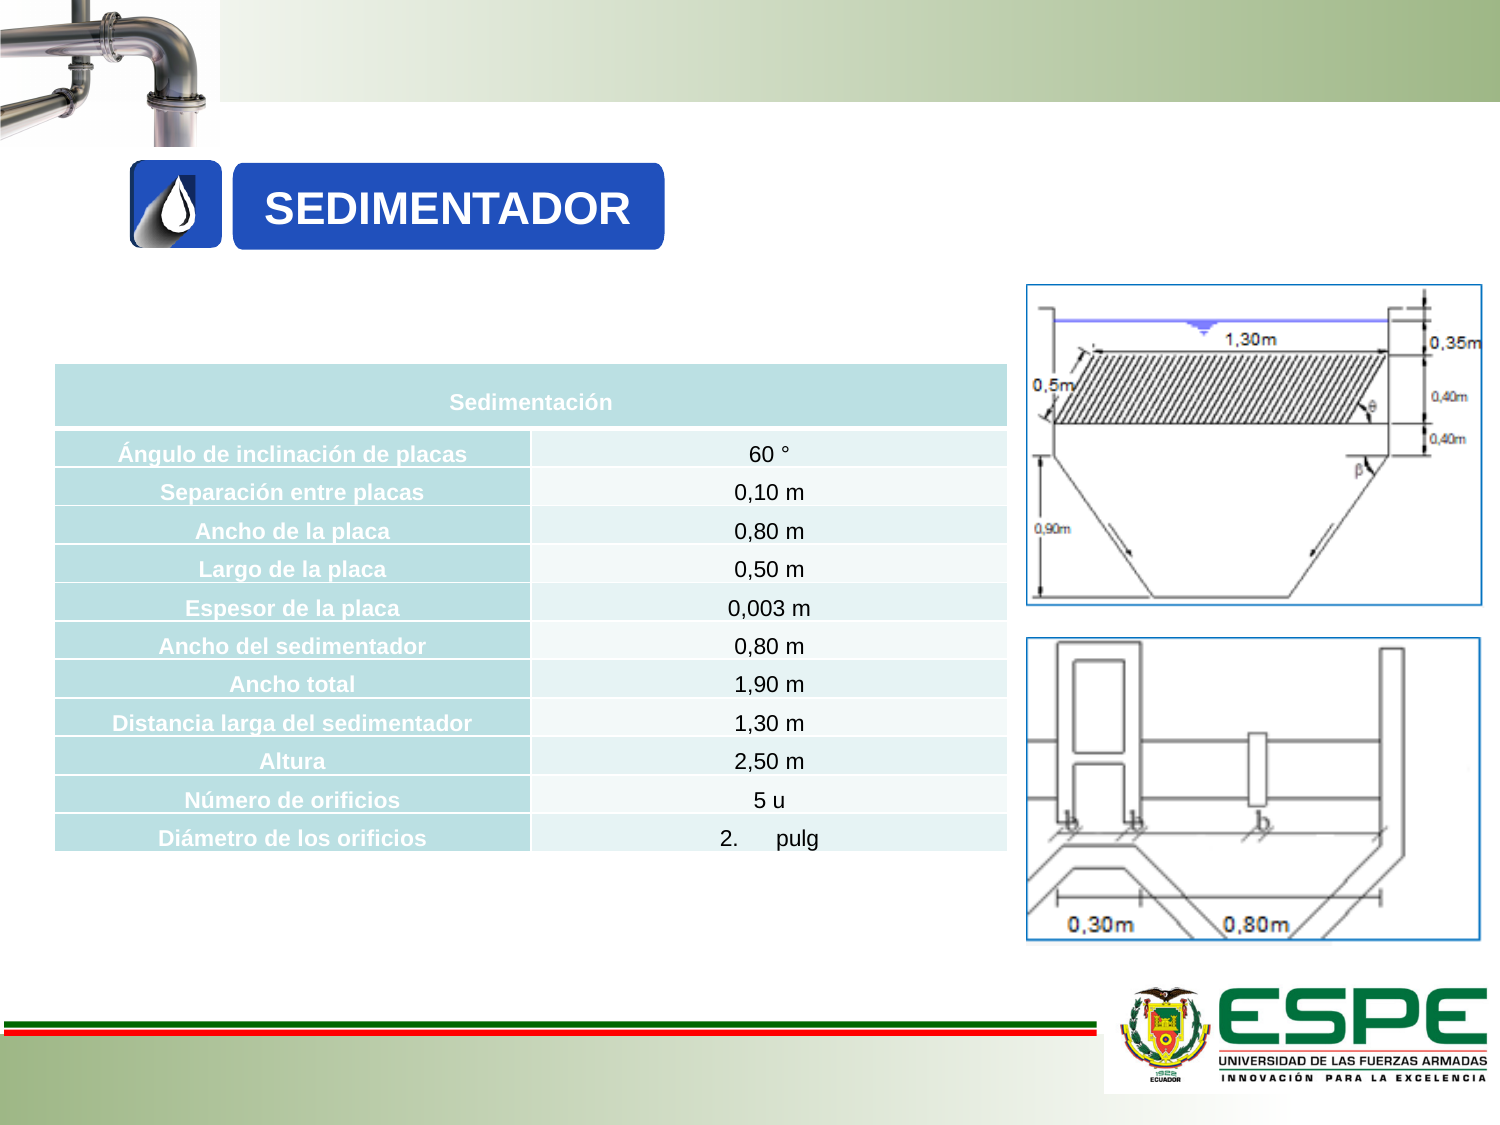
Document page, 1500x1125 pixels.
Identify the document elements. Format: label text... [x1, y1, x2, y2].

table_cell 0,80 m [532, 622, 1007, 658]
text_box [129, 160, 222, 248]
table_cell 0,50 m [532, 545, 1007, 582]
table_cell Largo de la placa [55, 545, 530, 582]
table_cell 2,50 m [532, 737, 1007, 774]
table_cell 0,80 m [532, 506, 1007, 543]
table_cell Distancia larga del sedimentador [55, 699, 530, 735]
picture [0, 0, 221, 147]
table_cell 0,10 m [532, 468, 1007, 505]
table_cell 60 ° [532, 431, 1007, 466]
table_cell Separación entre placas [55, 468, 530, 505]
table_cell Espesor de la placa [55, 583, 530, 620]
table_header Sedimentación [55, 364, 1007, 426]
table_cell Ángulo de inclinación de placas [55, 431, 530, 466]
table_cell 1,30 m [532, 699, 1007, 735]
table_cell 0,003 m [532, 583, 1007, 620]
table_cell pulg [532, 814, 1007, 851]
table_cell Ancho del sedimentador [55, 622, 530, 658]
picture [1104, 975, 1494, 1095]
table_cell Número de orificios [55, 776, 530, 812]
table_cell Ancho total [55, 660, 530, 697]
text_box SEDIMENTADOR [232, 162, 665, 250]
table_cell 1,90 m [532, 660, 1007, 697]
table_cell Ancho de la placa [55, 506, 530, 543]
picture [1025, 637, 1488, 947]
picture [1025, 284, 1488, 608]
table_cell Diámetro de los orificios [55, 814, 530, 851]
table_cell Altura [55, 737, 530, 774]
table_cell 5 u [532, 776, 1007, 812]
